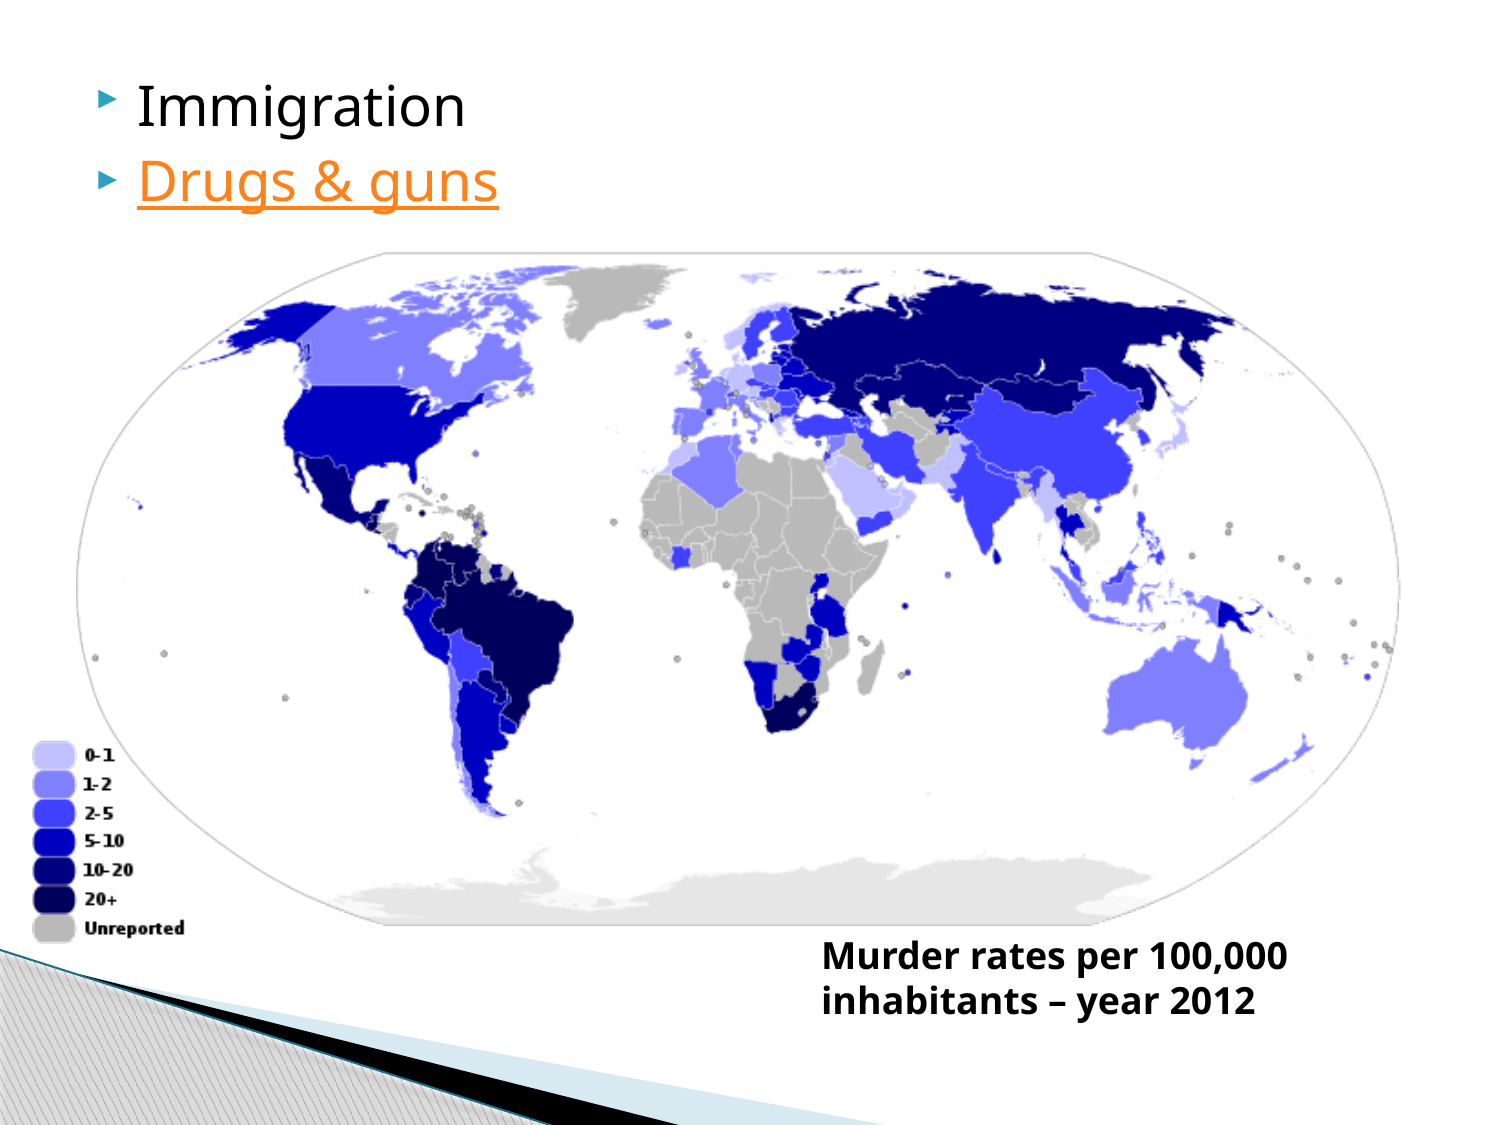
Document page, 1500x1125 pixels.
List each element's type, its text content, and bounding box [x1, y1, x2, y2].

list Immigration Drugs & guns [62, 62, 1413, 224]
text_box Murder rates per 100,000 inhabitants – year 2012 [806, 976, 1325, 1030]
picture [24, 224, 1481, 965]
